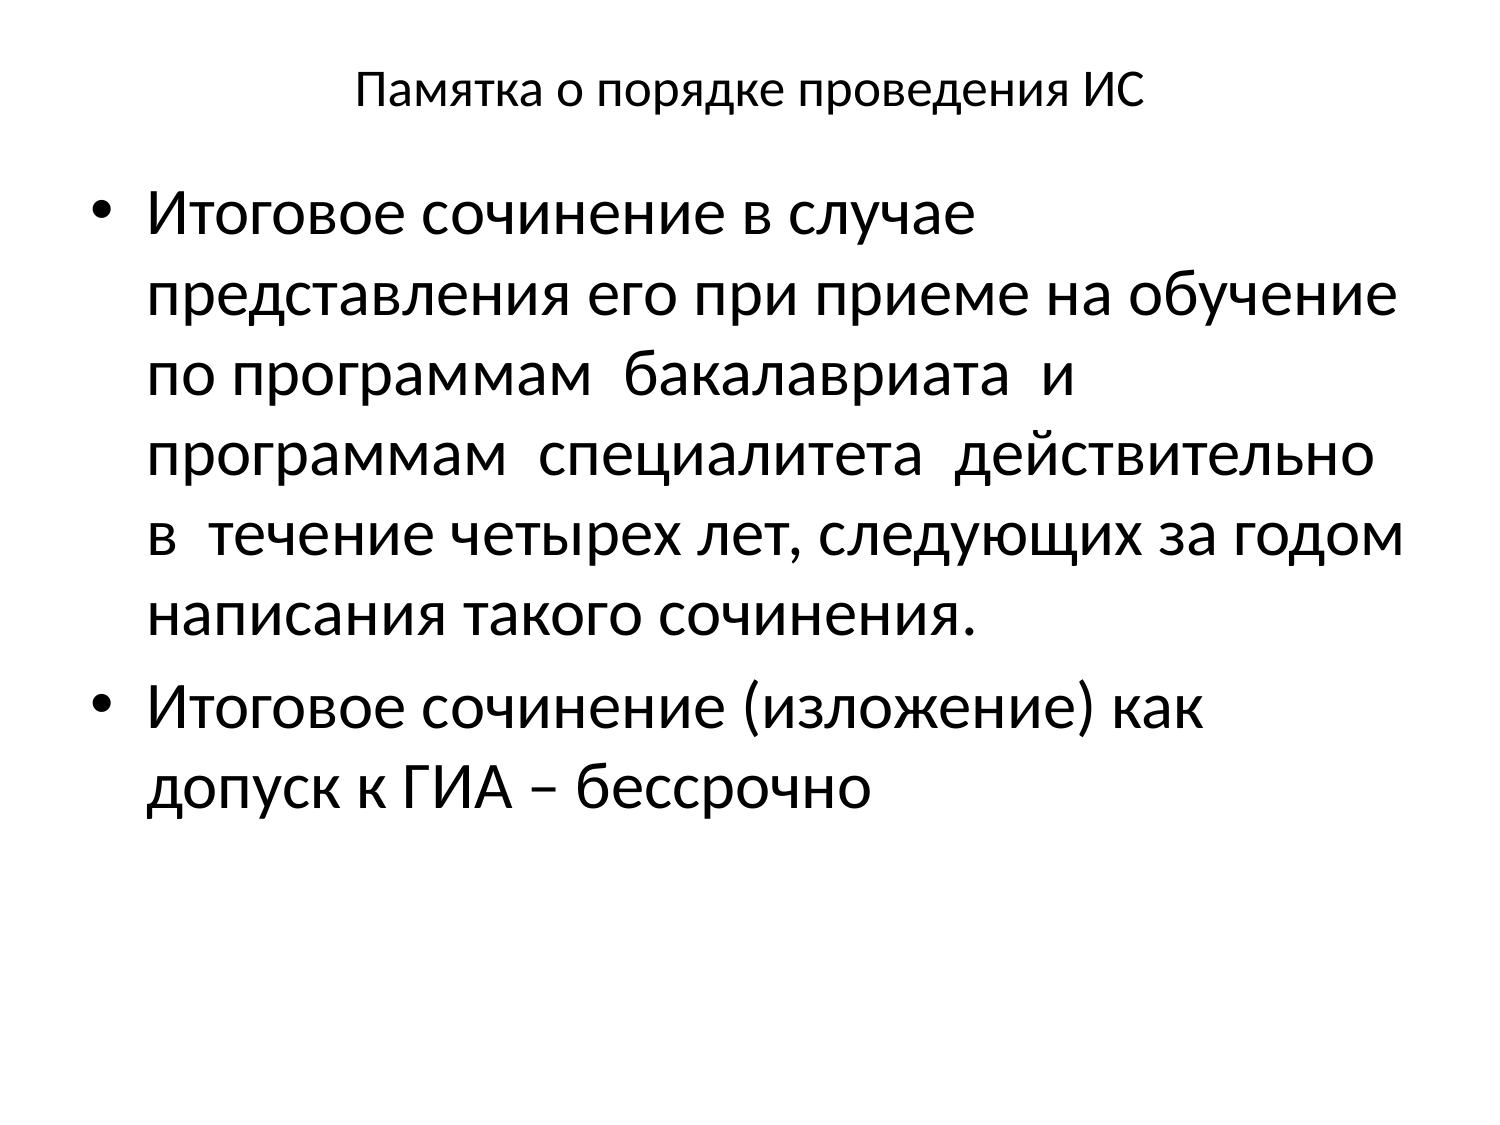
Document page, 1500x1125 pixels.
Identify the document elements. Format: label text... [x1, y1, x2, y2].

list Итоговое сочинение в случае представления его при приеме на обучение по программам бакалавриата и программам специалитета действительно в течение четырех лет, следующих за годом написания такого сочинения. Итоговое сочинение (изложение) как допуск к ГИА – бессрочно [75, 160, 1425, 1005]
title Памятка о порядке проведения ИС [75, 45, 1425, 126]
